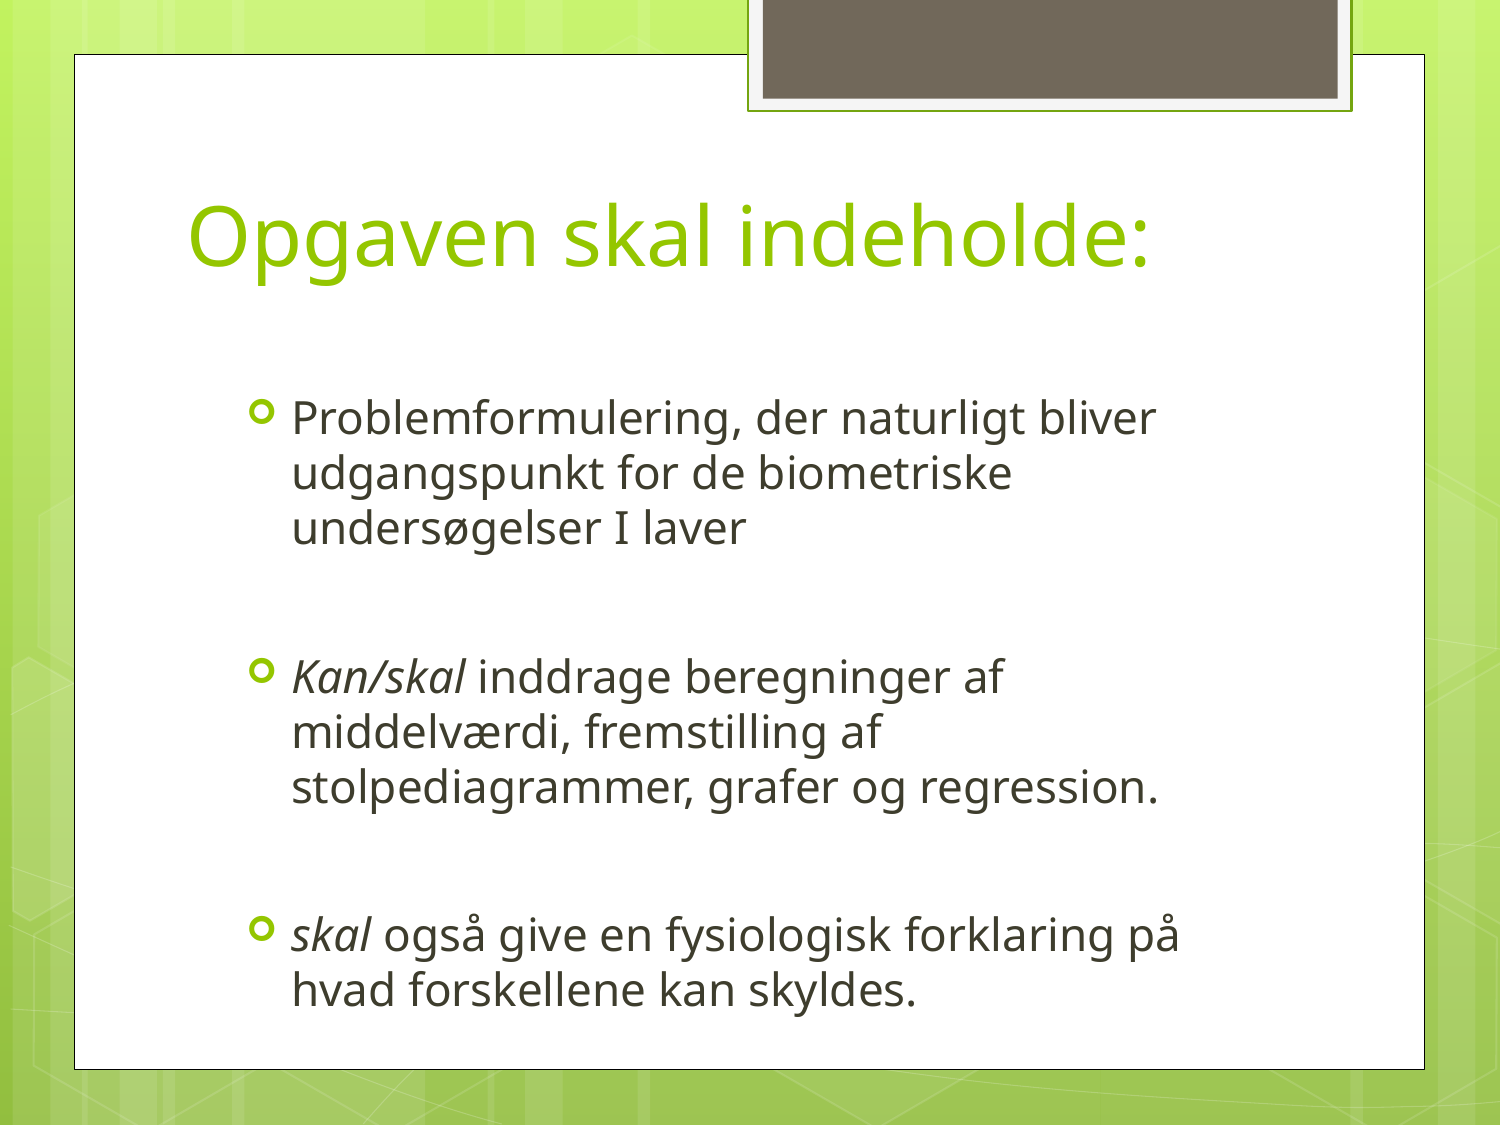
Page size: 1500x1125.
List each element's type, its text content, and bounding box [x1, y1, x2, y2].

title Opgaven skal indeholde: [171, 168, 1324, 291]
list Problemformulering, der naturligt bliver udgangspunkt for de biometriske undersøgelser I laver Kan/skal inddrage beregninger af middelværdi, fremstilling af stolpediagrammer, grafer og regression. skal også give en fysiologisk forklaring på hvad forskellene kan skyldes. [171, 381, 1283, 957]
